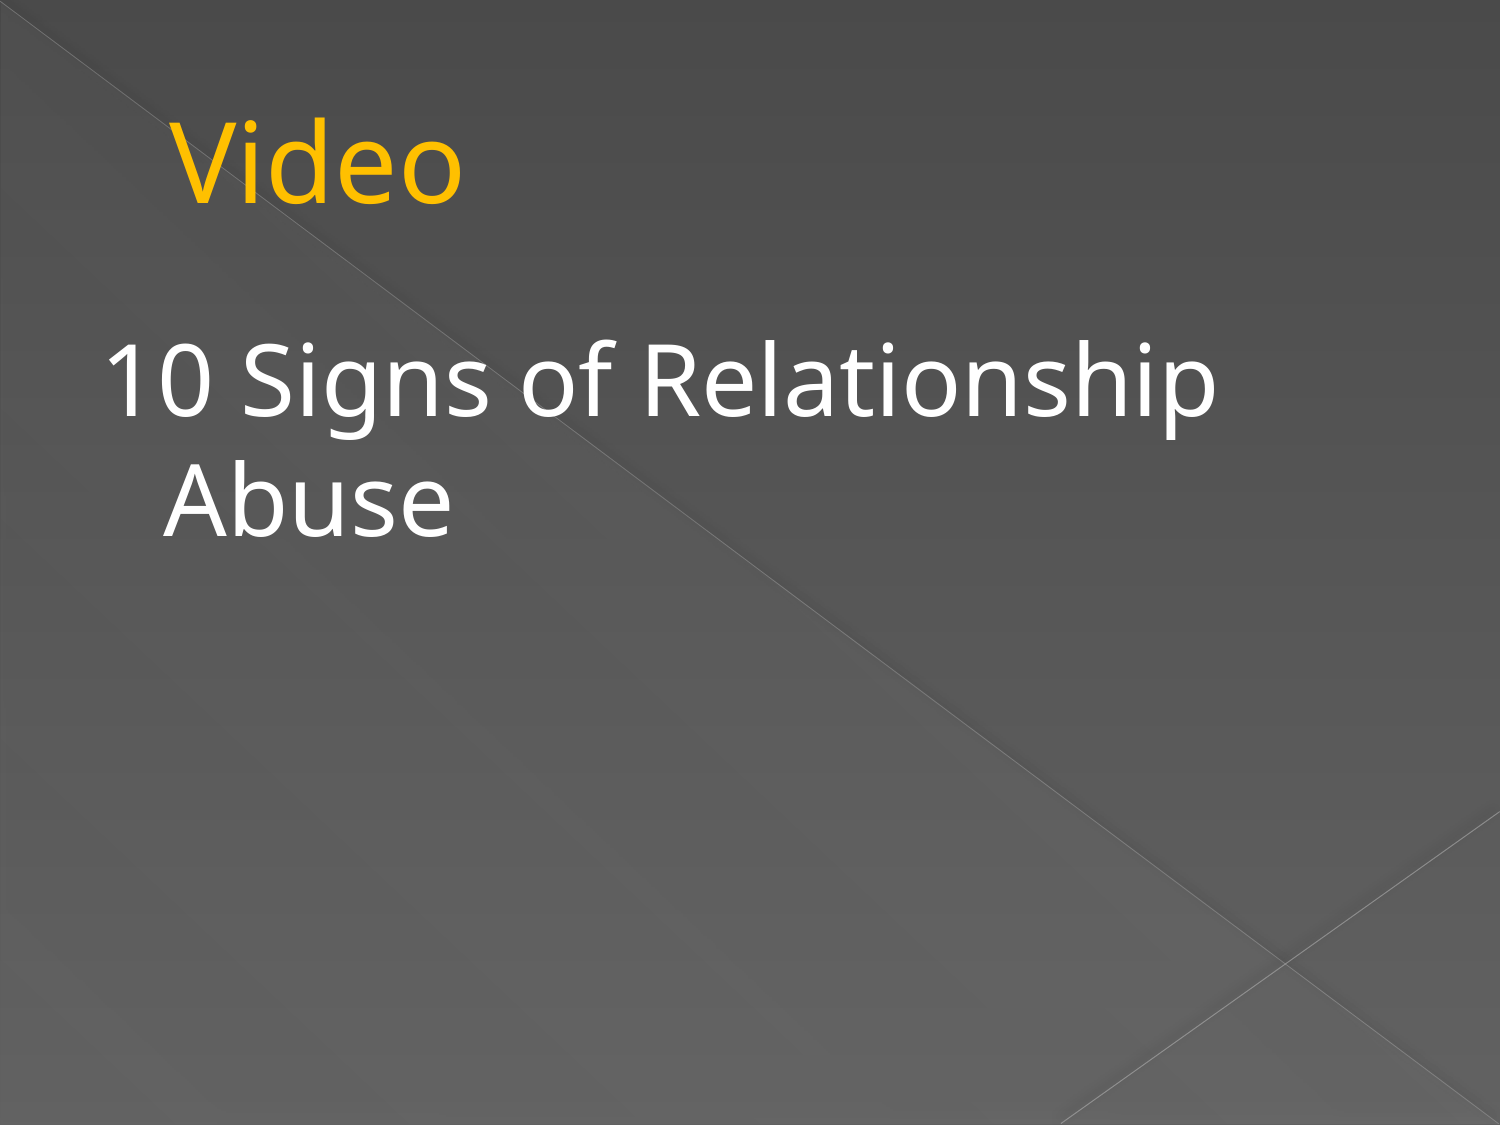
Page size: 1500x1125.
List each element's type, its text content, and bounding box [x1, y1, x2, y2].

list 10 Signs of Relationship Abuse [75, 308, 1425, 1059]
title Video [75, 43, 1425, 274]
